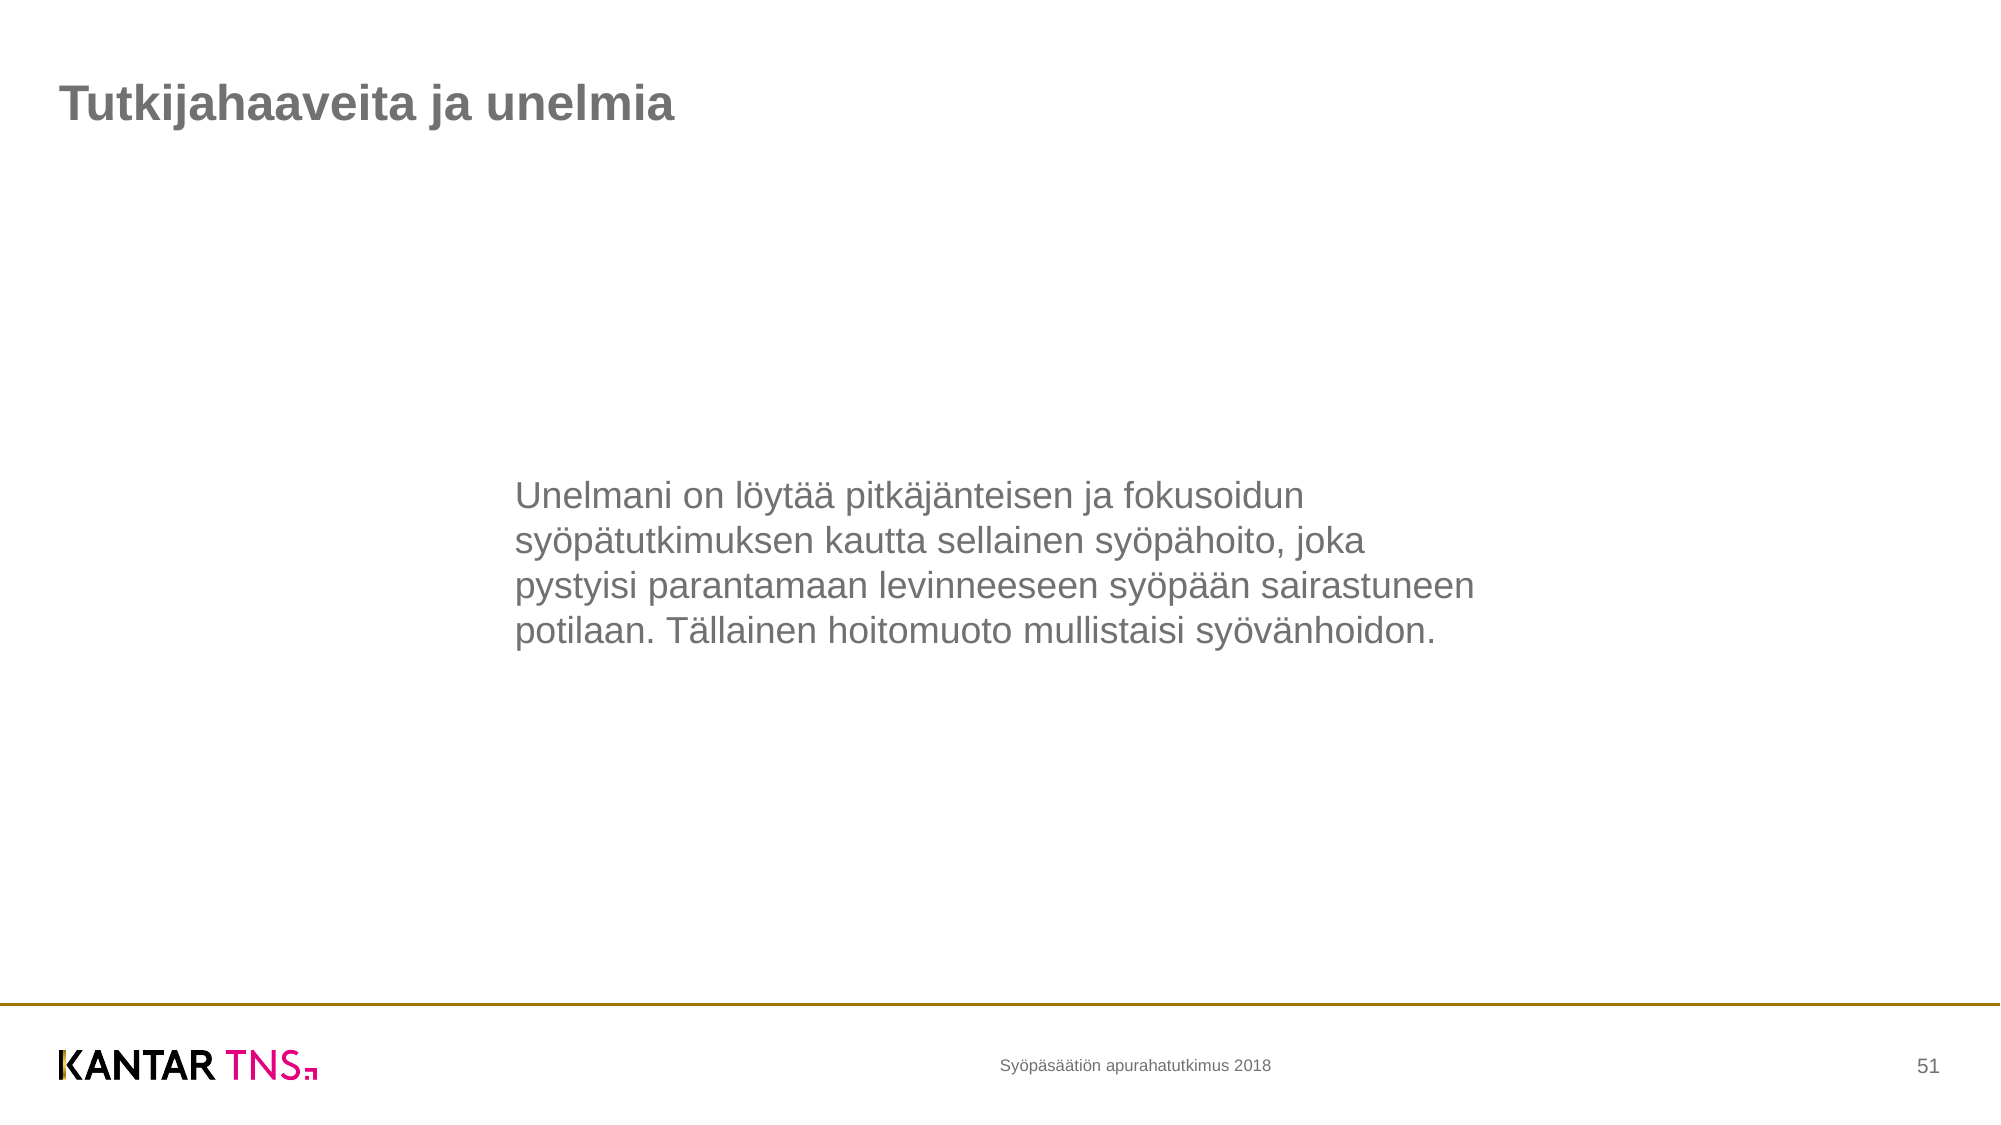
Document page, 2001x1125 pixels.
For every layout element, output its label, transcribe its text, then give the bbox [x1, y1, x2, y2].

slide_number 51 [1780, 1048, 1941, 1082]
text_box Unelmani on löytää pitkäjänteisen ja fokusoidun syöpätutkimuksen kautta sellainen syöpähoito, joka pystyisi parantamaan levinneeseen syöpään sairastuneen potilaan. Tällainen hoitomuoto mullistaisi syövänhoidon. [500, 463, 1500, 659]
title Tutkijahaaveita ja unelmia [59, 70, 1941, 137]
picture [59, 1049, 317, 1081]
list Syöpäsäätiön apurahatutkimus 2018 [999, 1048, 1767, 1082]
